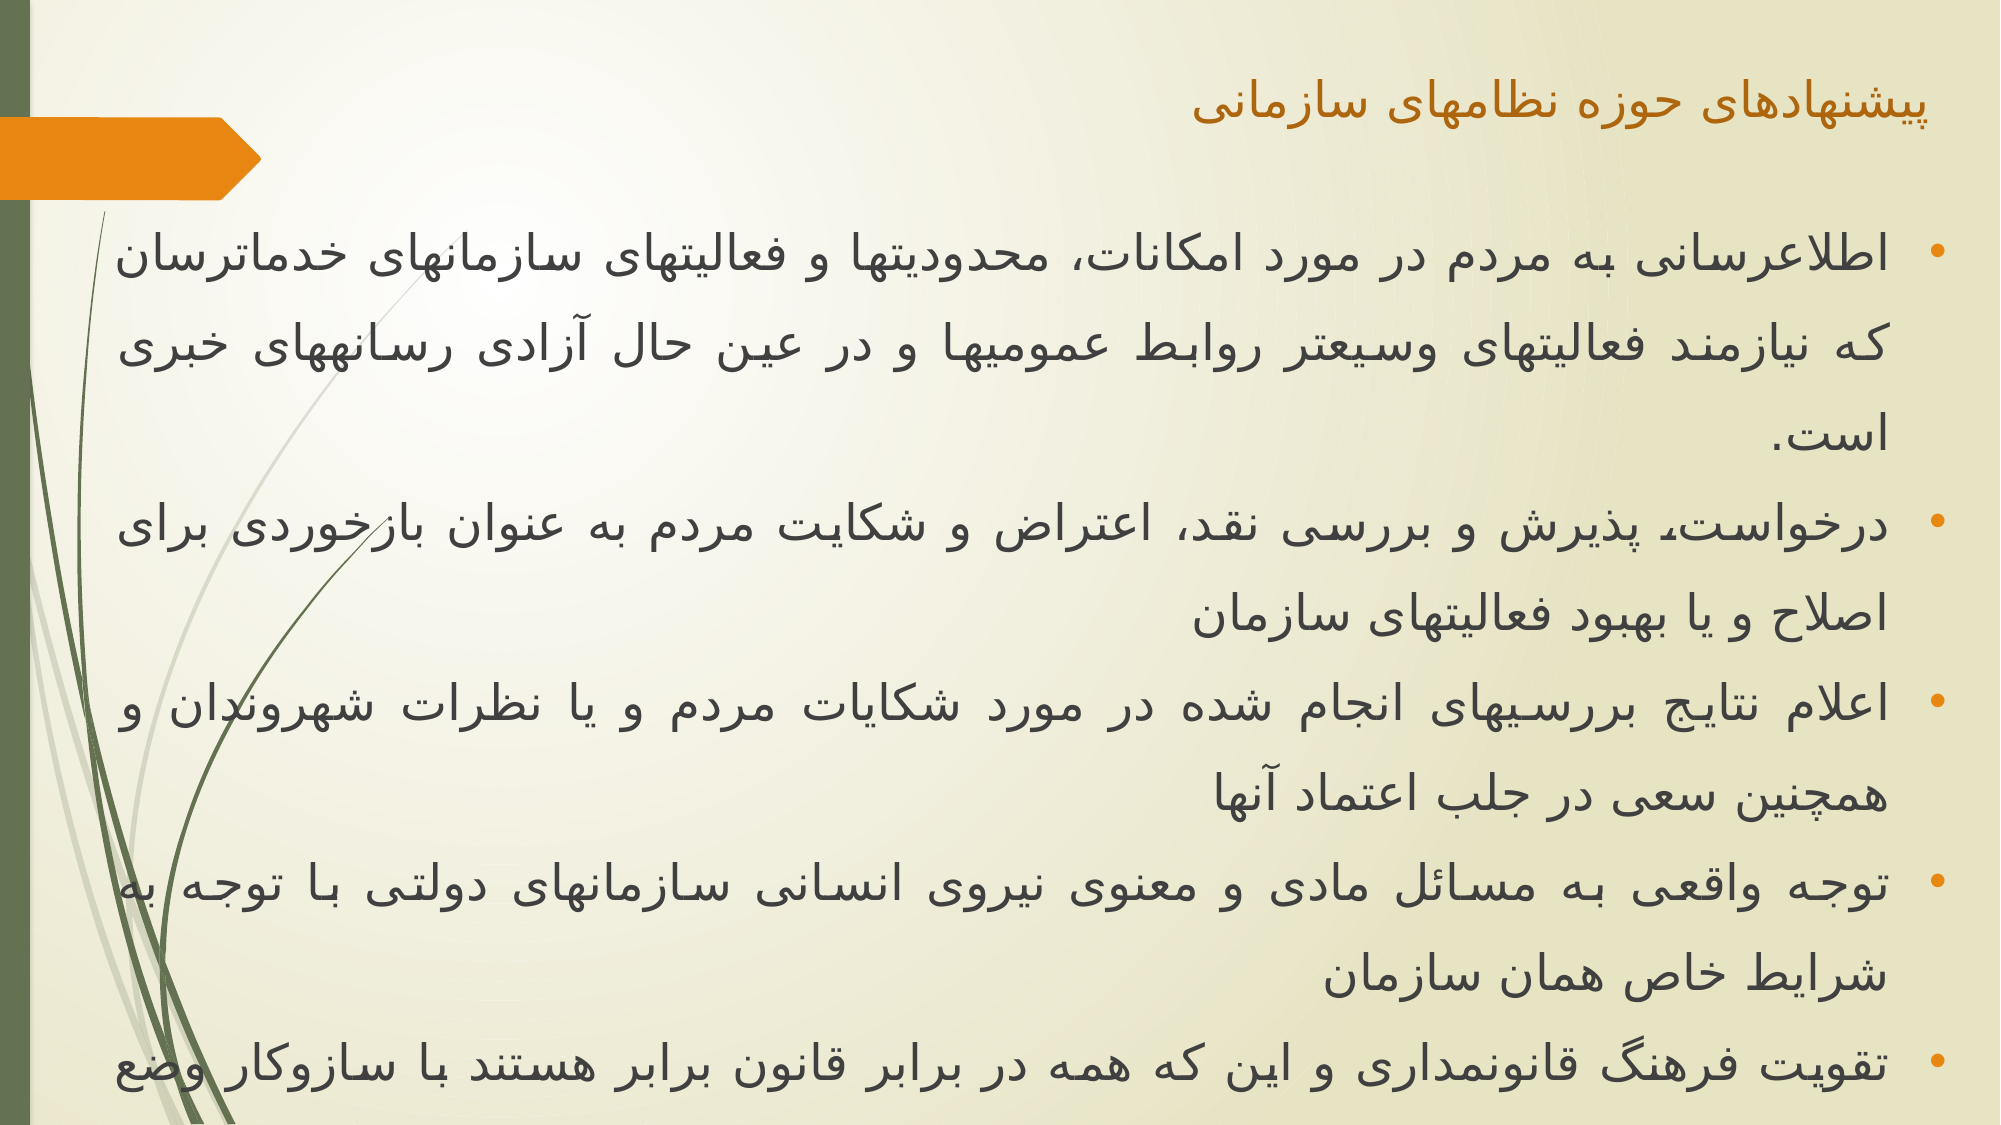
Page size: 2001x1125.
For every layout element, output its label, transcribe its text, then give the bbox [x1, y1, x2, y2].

list اطلاع‏رسانی به مردم در مورد امکانات، محدودیت‏ها و فعالیت‏های سازمان‏های خدمات‏رسان که نیازمند فعالیت‏های وسیع‏تر روابط عمومی‏ها و در عین حال آزادی رسانه‏های خبری است. درخواست، پذیرش و بررسی نقد، اعتراض و شکایت مردم به عنوان بازخوردی برای اصلاح و یا بهبود فعالیت‏های سازمان اعلام نتایج بررسی‏های انجام شده در مورد شکایات مردم و یا نظرات شهروندان و همچنین سعی در جلب اعتماد آنها توجه واقعی به مسائل مادی و معنوی نیروی انسانی سازما‏‏ن‏های دولتی با توجه به شرایط خاص همان سازمان تقویت فرهنگ قانون‏مداری و این که همه در برابر قانون برابر هستند با سازوکار وضع قوانین مناسب و واقع‏بینانه ایجاد طیف وسیعی از انتخاب‏های خط‏مشی، استراتژی‏های مدیریتی، مسئولیت‏های اخلاقی و تعهدات مدنی برای مدیران احترام به مردم [96, 182, 1962, 1092]
title پیشنهادهای حوزه نظام‏های سازمانی [137, 59, 1946, 160]
